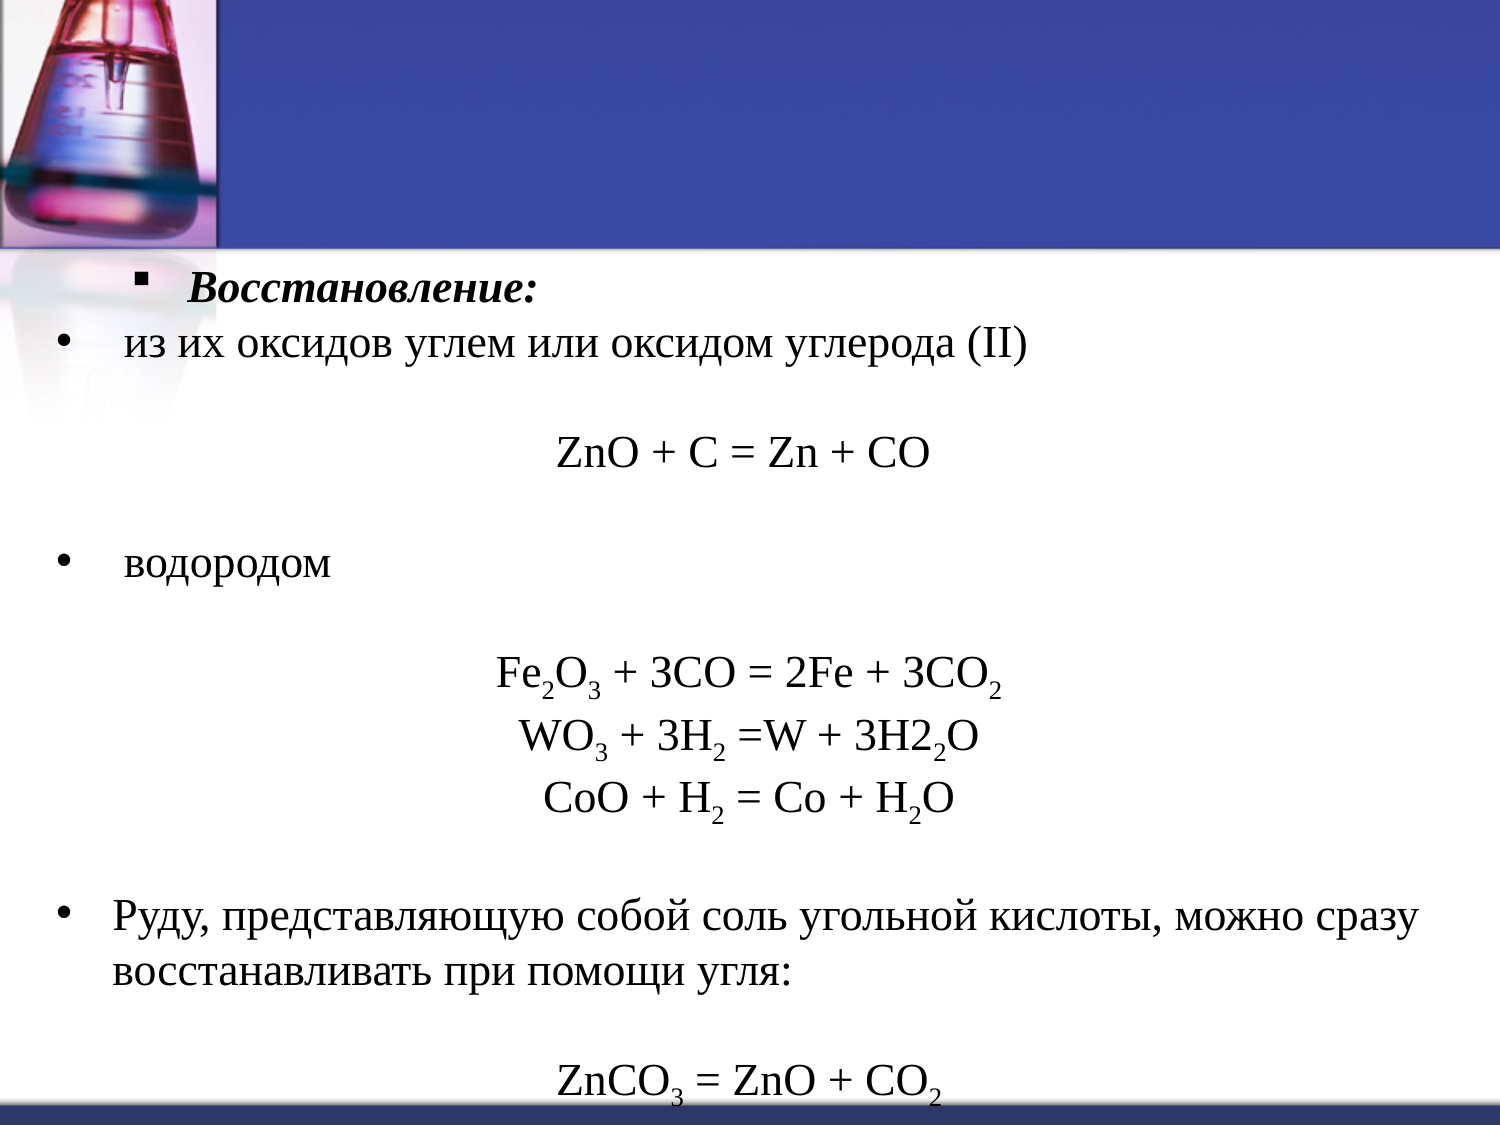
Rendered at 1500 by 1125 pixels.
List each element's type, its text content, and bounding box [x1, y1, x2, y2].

picture [0, 0, 1500, 1125]
text_box Восстановление: из их оксидов углем или оксидом углерода (II) ZnО + С = Zn + СО водородом Fе2О3 + ЗСО = 2Fе + ЗСО2 WO3 + 3H2 =W + 3H22O СоО + Н2 = Со + Н2О Руду, представляющую собой соль угольной кислоты, можно сразу восстанавливать при помощи угля: ZnCO3 = ZnO + CO2 [41, 249, 1457, 1120]
